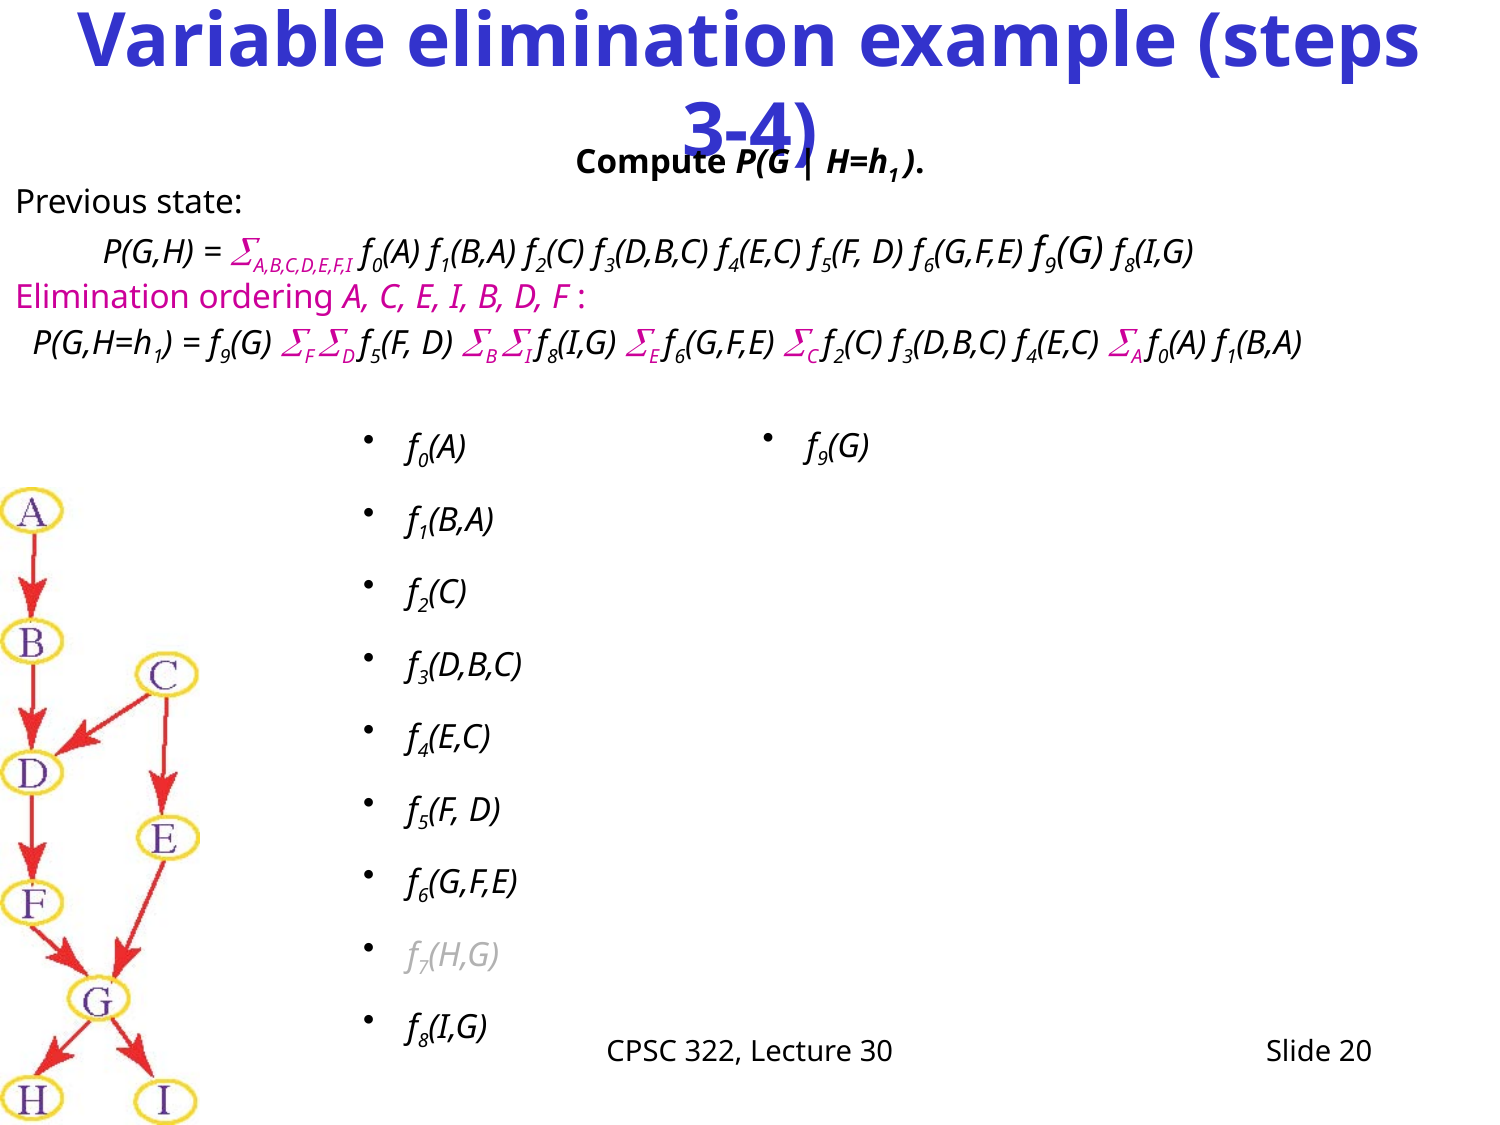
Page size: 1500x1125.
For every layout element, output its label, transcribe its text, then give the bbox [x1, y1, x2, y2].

slide_number Slide 20 [1074, 1024, 1388, 1101]
text_box f0(A) f1(B,A) f2(C) f3(D,B,C) f4(E,C) f5(F, D) f6(G,F,E) f7(H,G) f8(I,G) [348, 420, 644, 1054]
list Compute P(G | H=h1 ). Previous state: P(G,H) = A,B,C,D,E,F,I f0(A) f1(B,A) f2(C) f3(D,B,C) f4(E,C) f5(F, D) f6(G,F,E) f9(G) f8(I,G) Elimination ordering A, C, E, I, B, D, F : P(G,H=h1) = f9(G) F D f5(F, D) B I f8(I,G) E f6(G,F,E) C f2(C) f3(D,B,C) f4(E,C) A f0(A) f1(B,A) [0, 136, 1500, 457]
text_box f9(G) [708, 420, 1500, 870]
picture [0, 486, 201, 1125]
title Variable elimination example (steps 3-4) [49, 24, 1451, 136]
footer CPSC 322, Lecture 30 [512, 1024, 988, 1101]
